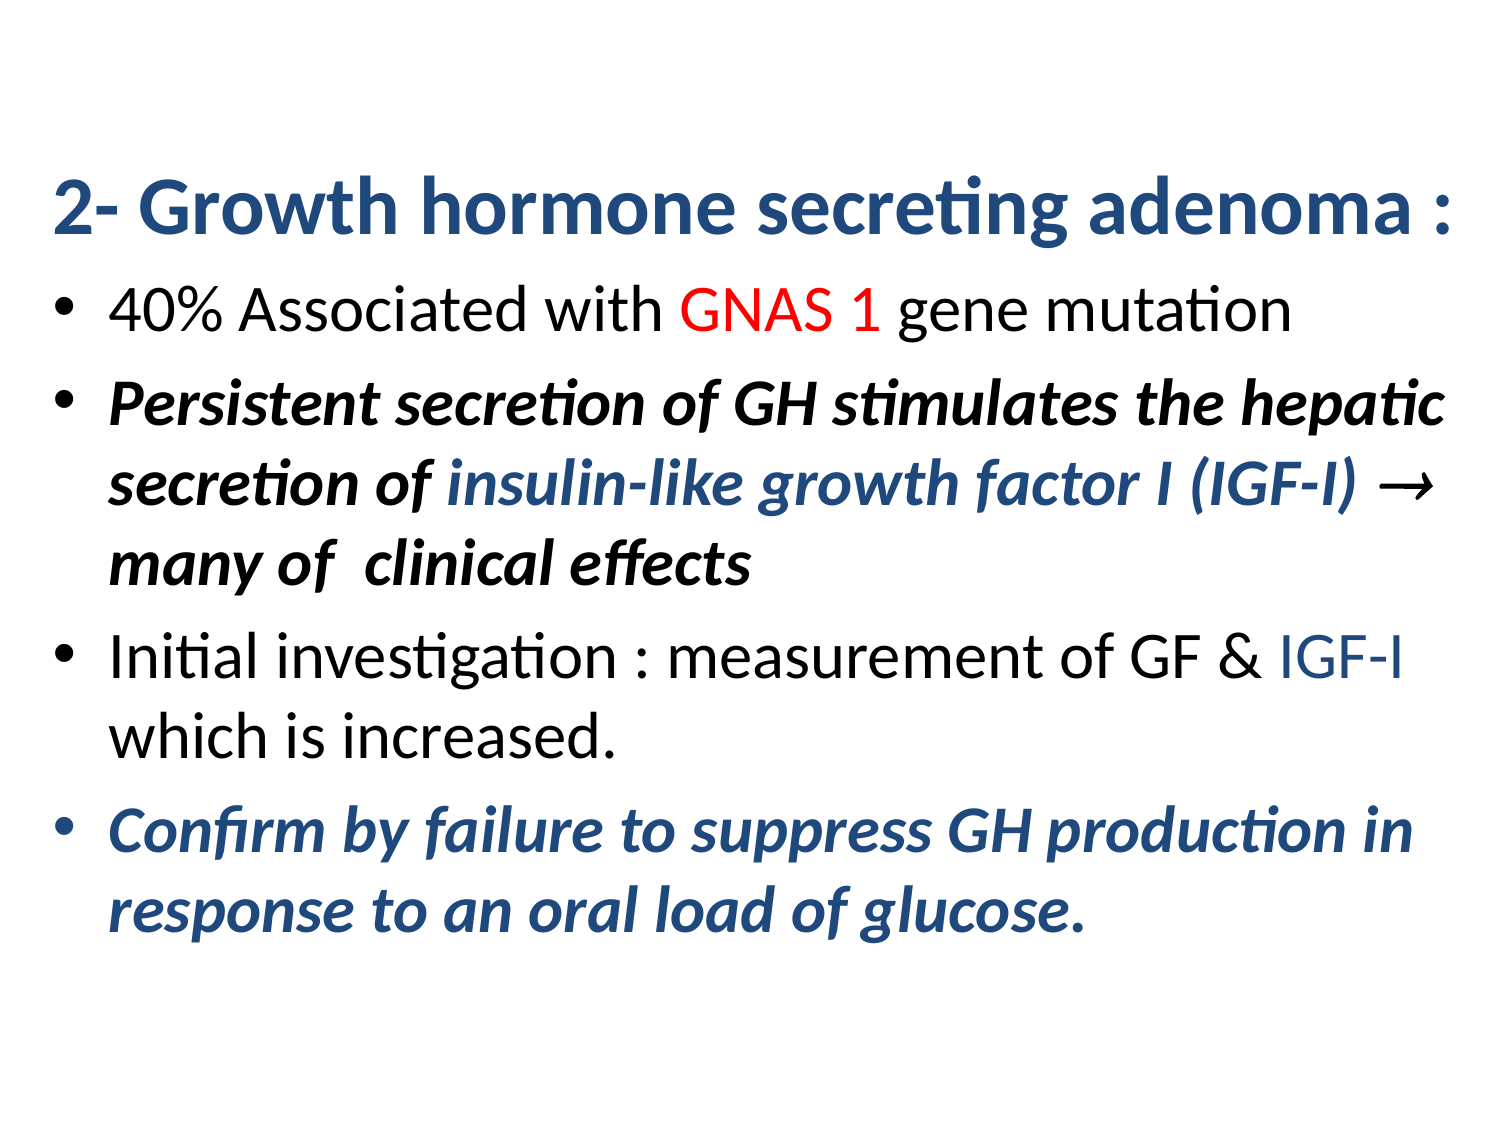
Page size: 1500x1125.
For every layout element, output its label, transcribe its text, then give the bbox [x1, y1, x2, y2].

list 2- Growth hormone secreting adenoma : 40% Associated with GNAS 1 gene mutation Persistent secretion of GH stimulates the hepatic secretion of insulin-like growth factor I (IGF-I)  many of clinical effects Initial investigation : measurement of GF & IGF-I which is increased. Confirm by failure to suppress GH production in response to an oral load of glucose. [37, 37, 1500, 1125]
